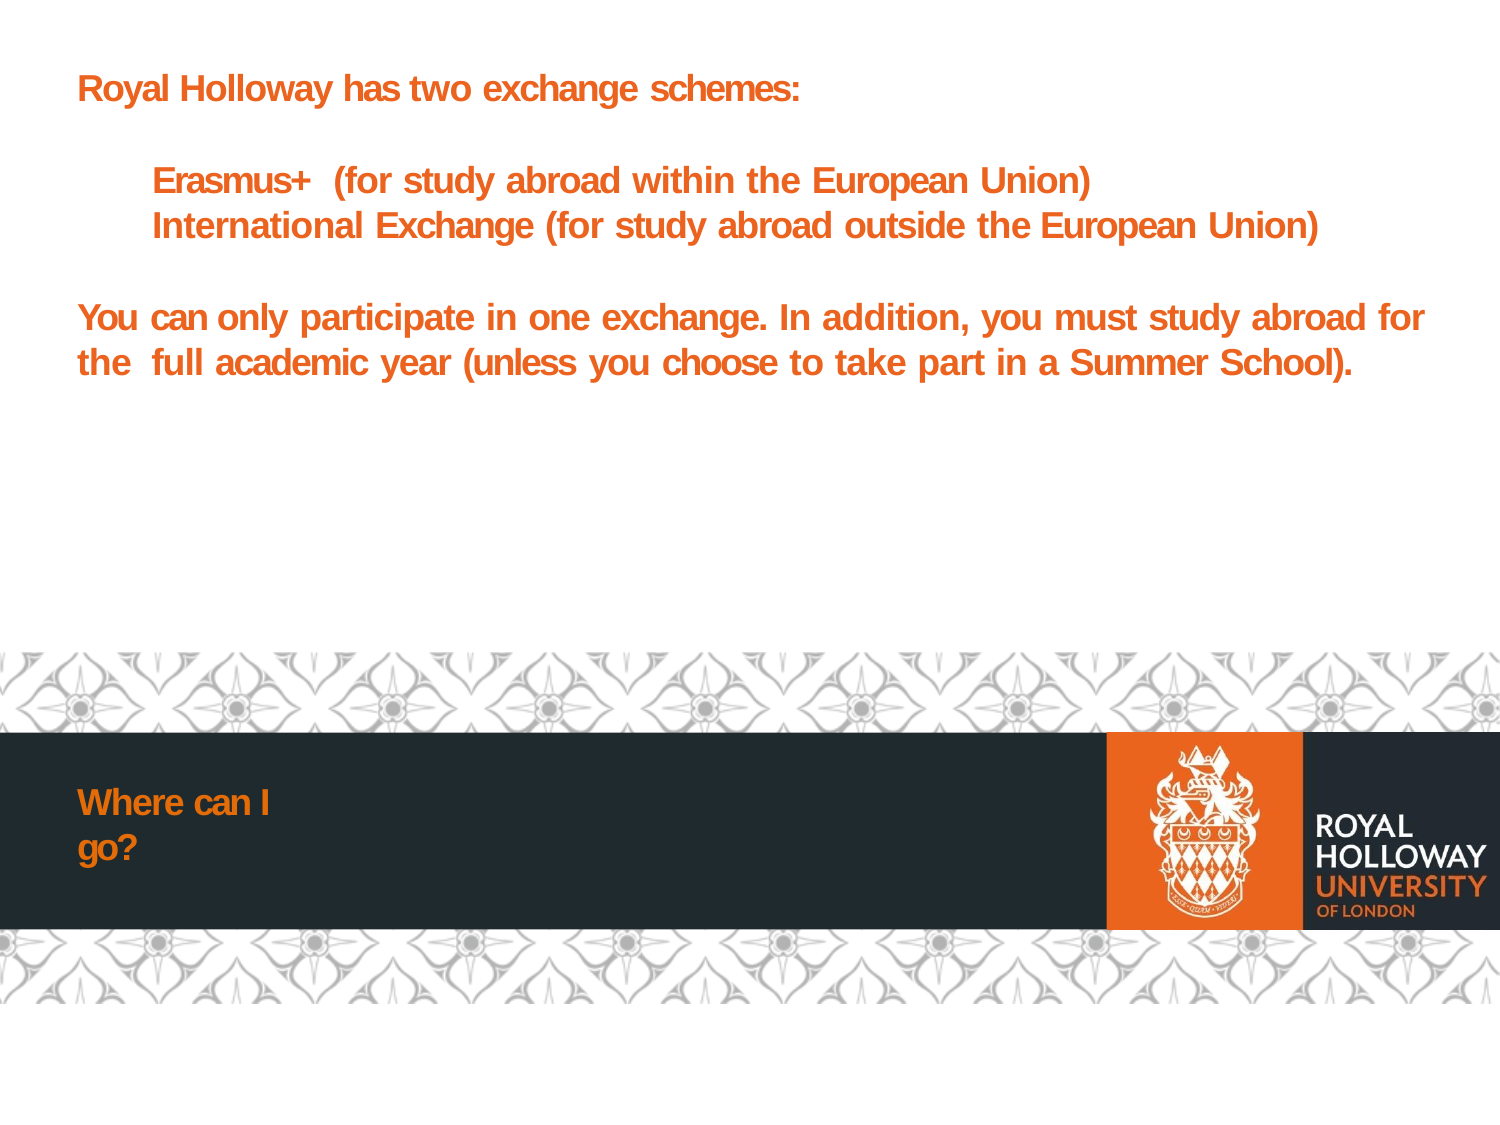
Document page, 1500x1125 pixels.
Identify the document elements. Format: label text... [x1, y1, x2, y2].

text_box Where can I go? [75, 775, 335, 868]
text_box Royal Holloway has two exchange schemes: Erasmus+ (for study abroad within the European Union) International Exchange (for study abroad outside the European Union) You can only participate in one exchange. In addition, you must study abroad for the full academic year (unless you choose to take part in a Summer School). [75, 61, 1439, 383]
picture [0, 652, 1500, 1004]
